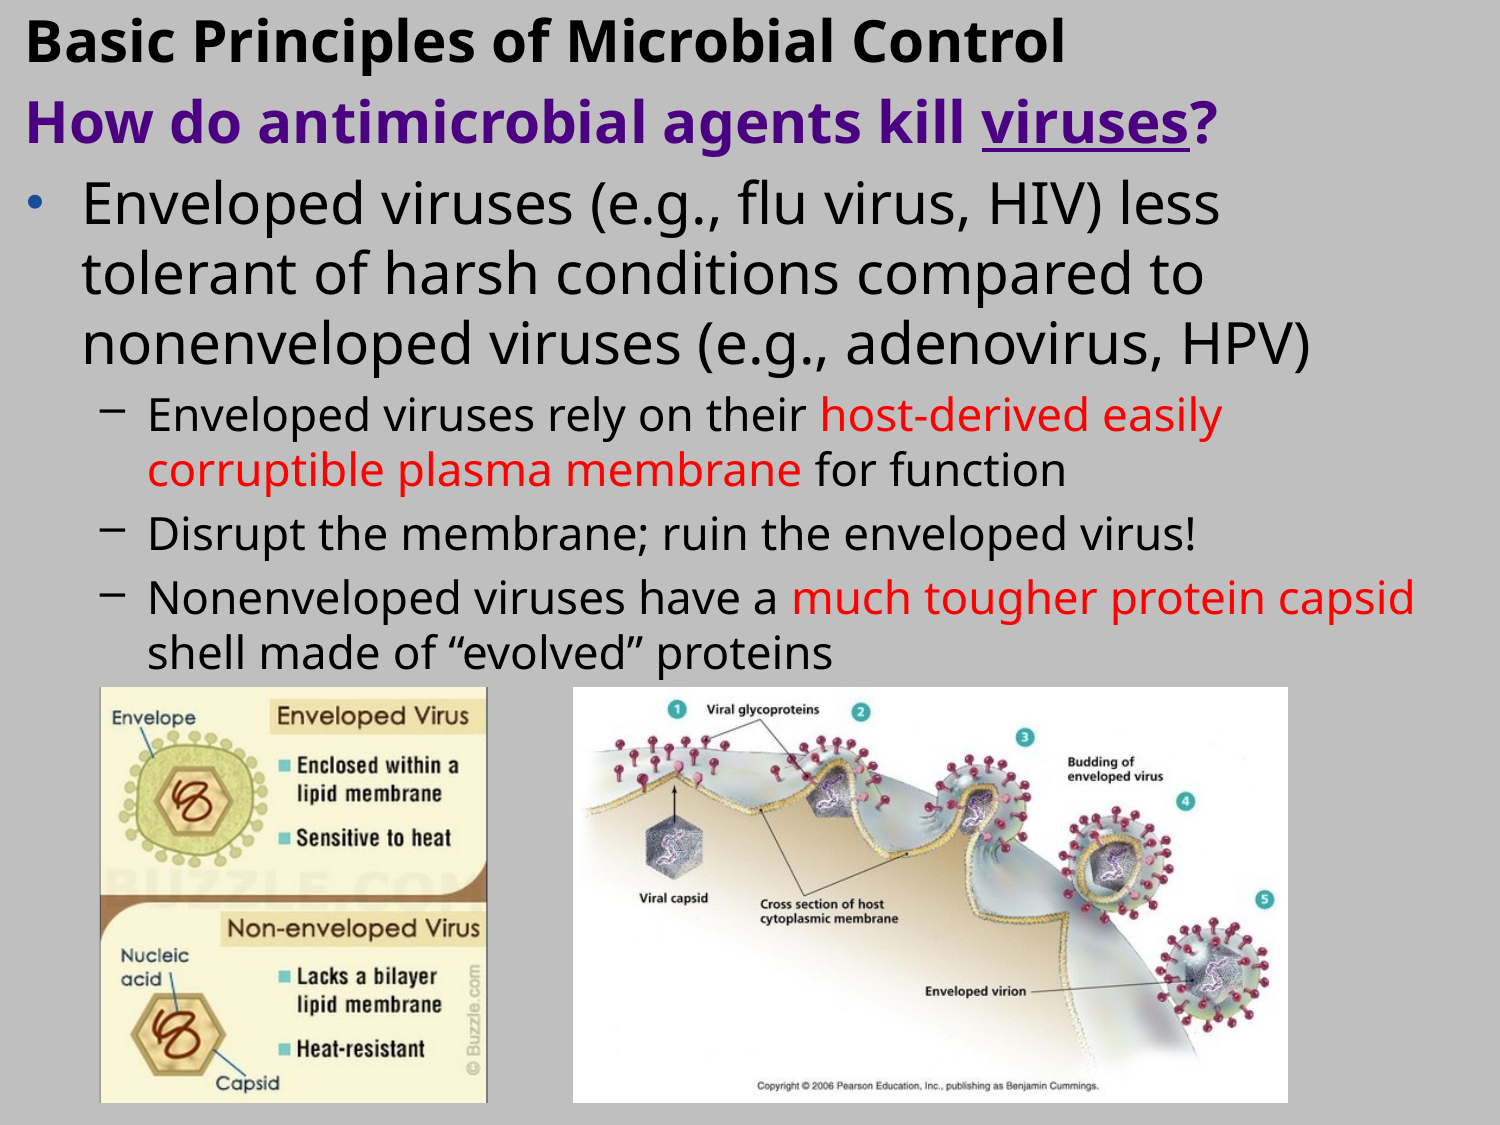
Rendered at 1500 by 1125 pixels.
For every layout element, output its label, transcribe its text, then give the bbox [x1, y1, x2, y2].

picture [573, 687, 1288, 1103]
title Basic Principles of Microbial Control [24, 4, 1371, 81]
picture [99, 687, 488, 1103]
list How do antimicrobial agents kill viruses? Enveloped viruses (e.g., flu virus, HIV) less tolerant of harsh conditions compared to nonenveloped viruses (e.g., adenovirus, HPV) Enveloped viruses rely on their host-derived easily corruptible plasma membrane for function Disrupt the membrane; ruin the enveloped virus! Nonenveloped viruses have a much tougher protein capsid shell made of “evolved” proteins [24, 81, 1436, 1045]
